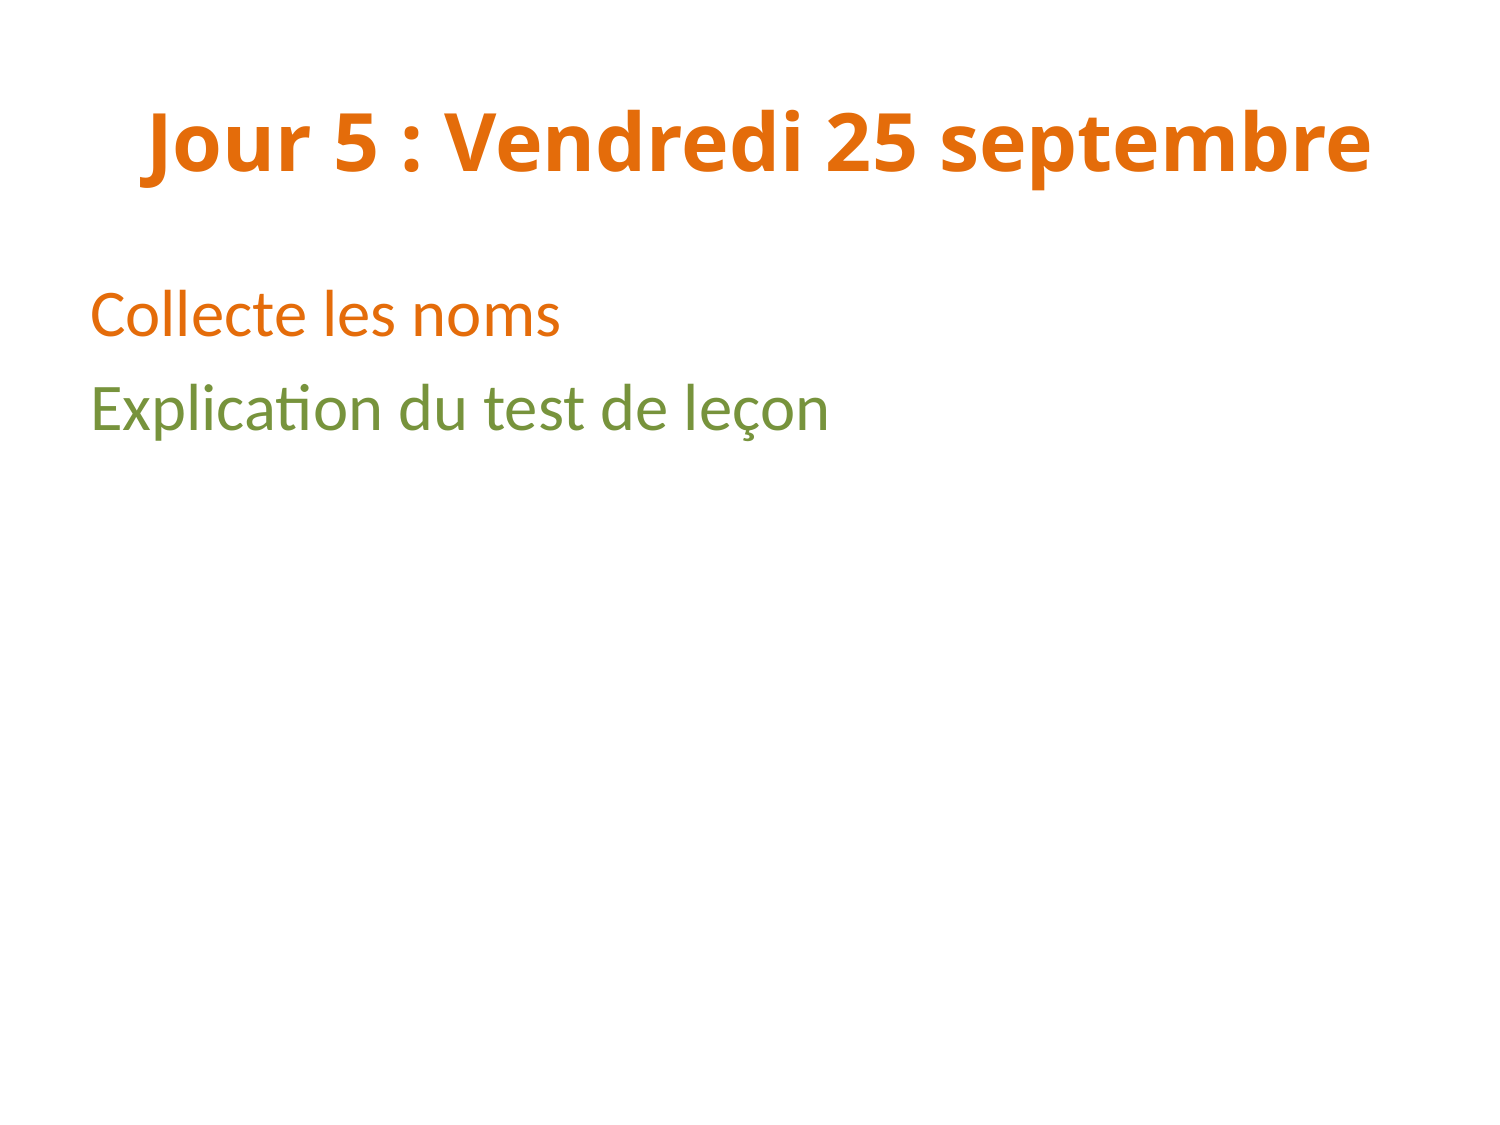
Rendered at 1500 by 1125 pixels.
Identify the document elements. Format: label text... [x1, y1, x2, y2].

list Collecte les noms Explication du test de leçon [75, 262, 1425, 539]
title Jour 5 : Vendredi 25 septembre [75, 45, 1425, 233]
